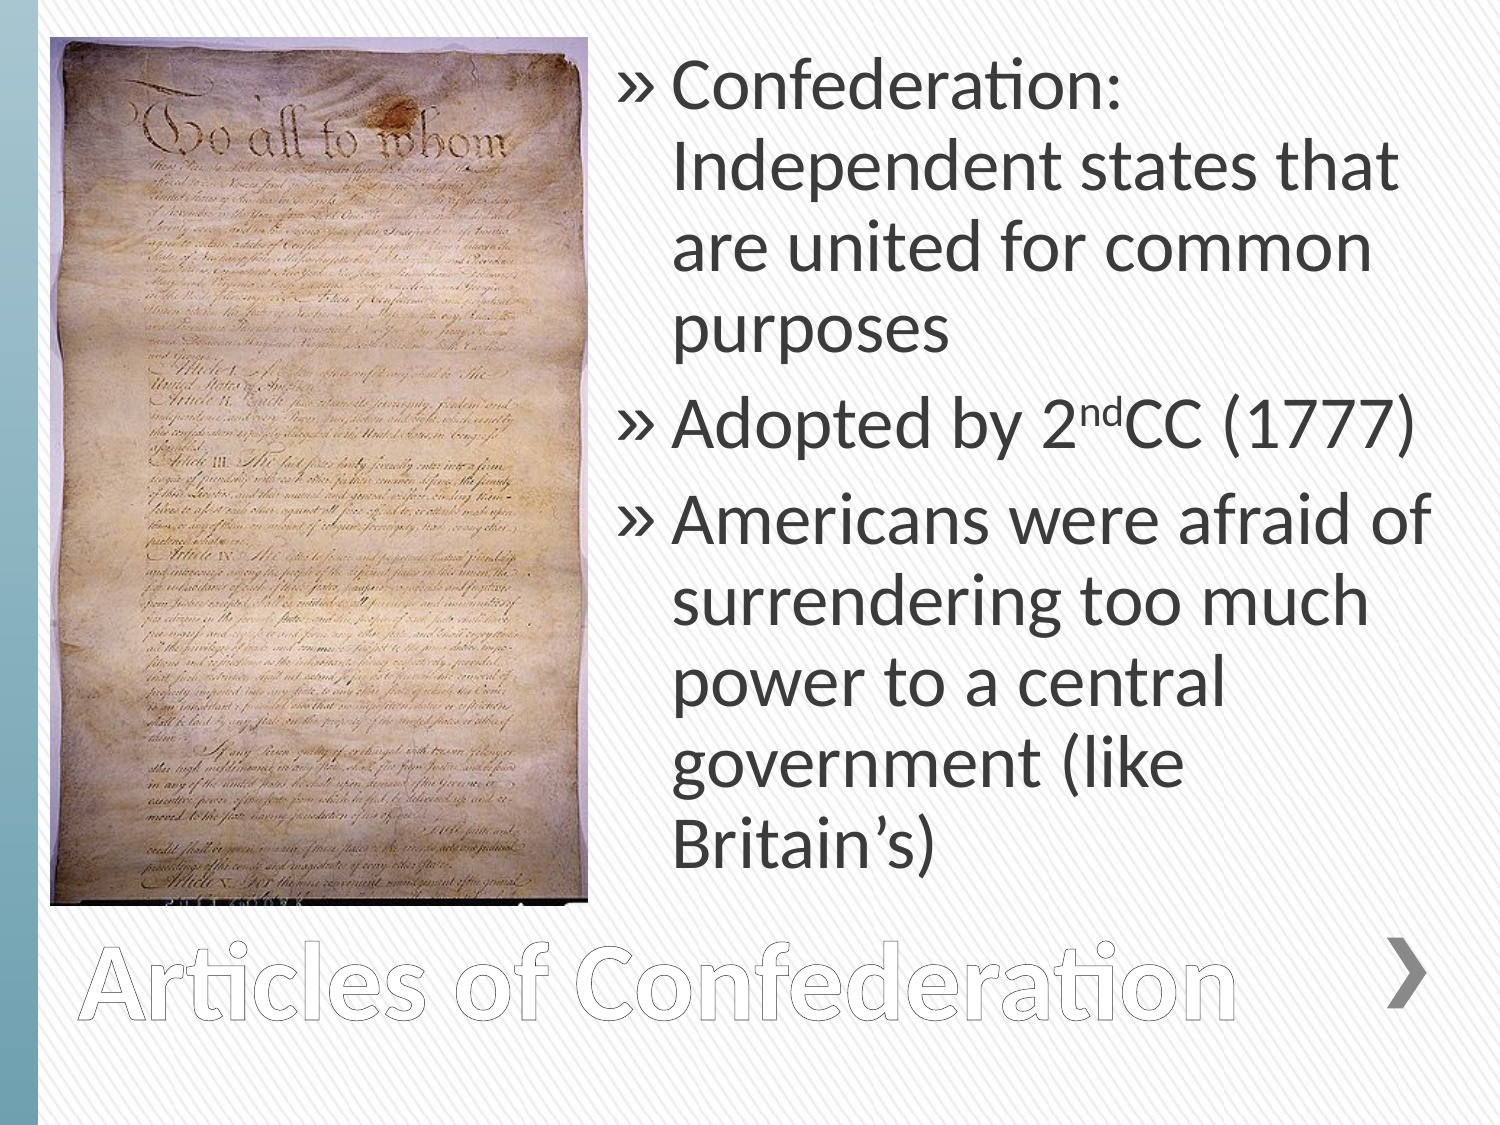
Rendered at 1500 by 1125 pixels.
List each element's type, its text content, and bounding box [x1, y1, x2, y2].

picture [49, 37, 588, 906]
title Articles of Confederation [62, 862, 1388, 1050]
list Confederation: Independent states that are united for common purposes Adopted by 2ndCC (1777) Americans were afraid of surrendering too much power to a central government (like Britain’s) [599, 37, 1463, 906]
